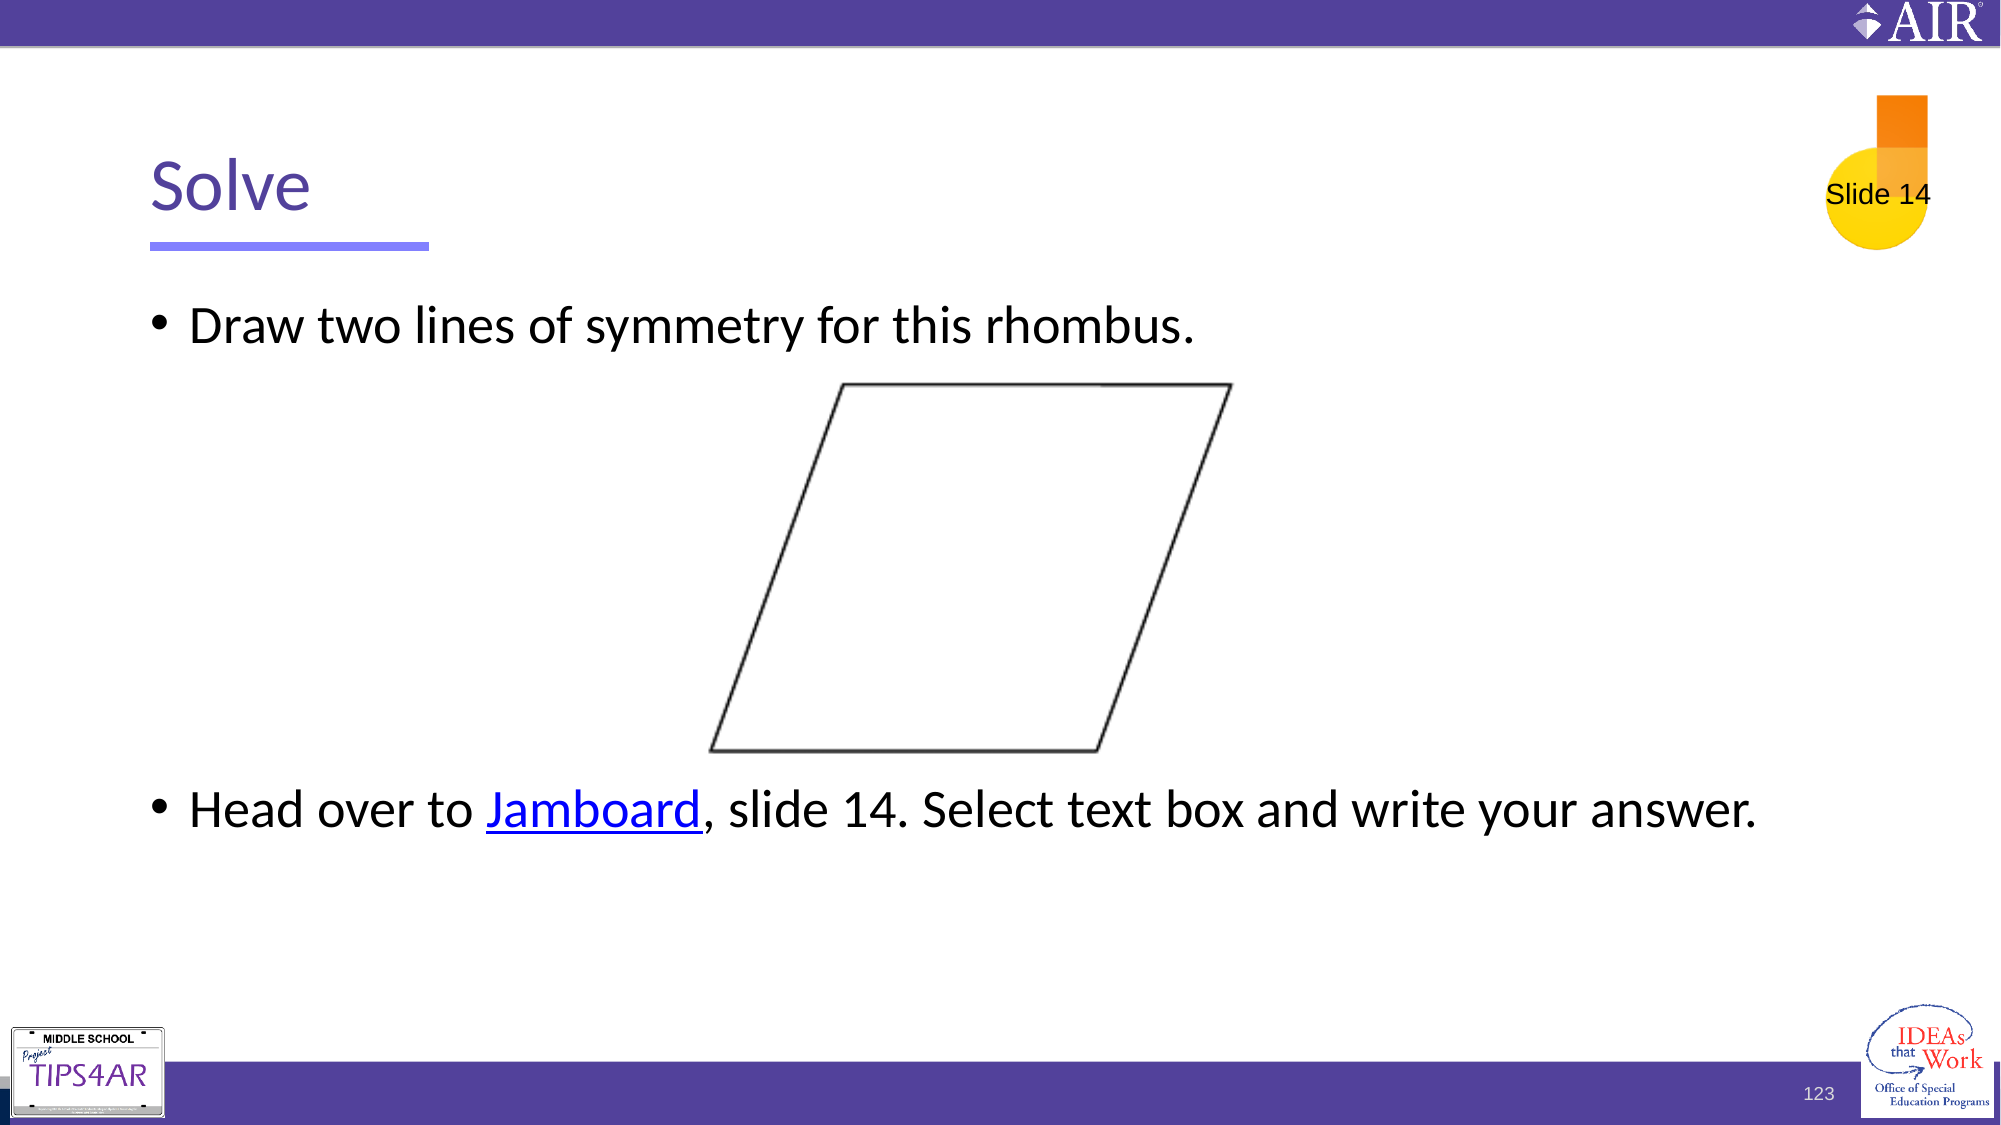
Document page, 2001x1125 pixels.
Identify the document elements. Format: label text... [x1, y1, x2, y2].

picture [0, 46, 2001, 1125]
picture [1851, 0, 1984, 42]
list Draw two lines of symmetry for this rhombus. Head over to Jamboard, slide 14. Select text box and write your answer. [150, 272, 1950, 1049]
title Solve [150, 134, 1781, 226]
